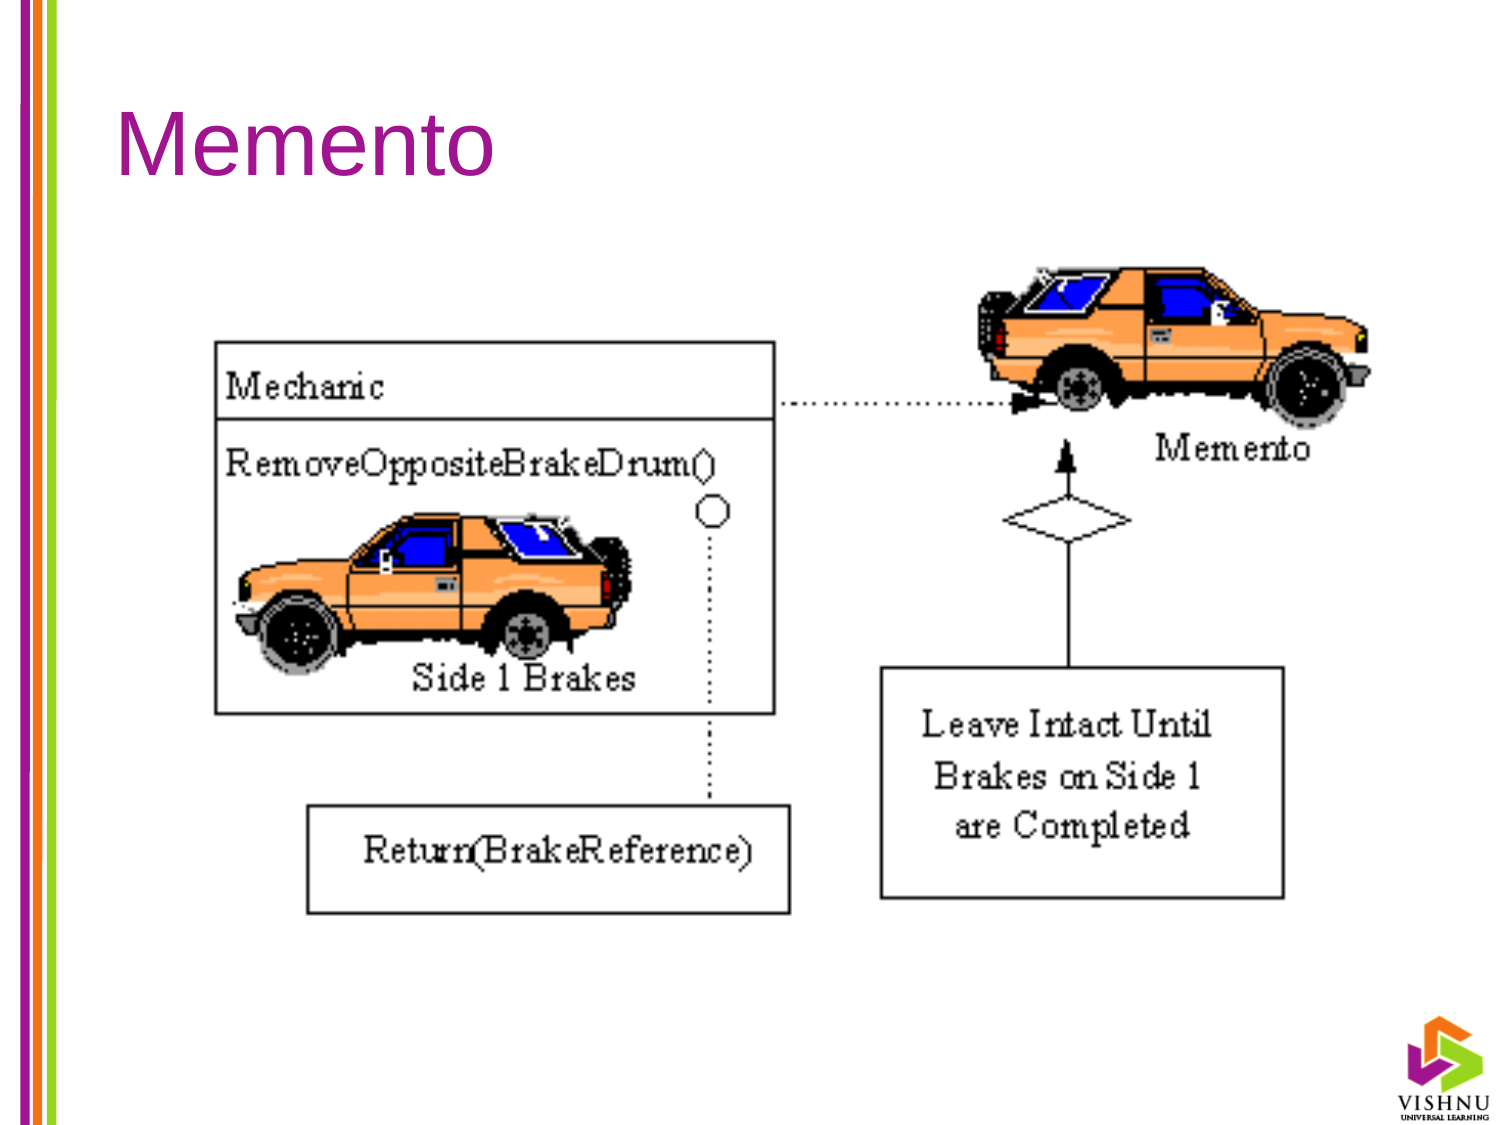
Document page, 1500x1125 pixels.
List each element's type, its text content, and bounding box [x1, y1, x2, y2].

picture [1387, 1012, 1500, 1125]
title Memento [99, 45, 1425, 233]
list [199, 262, 1384, 922]
